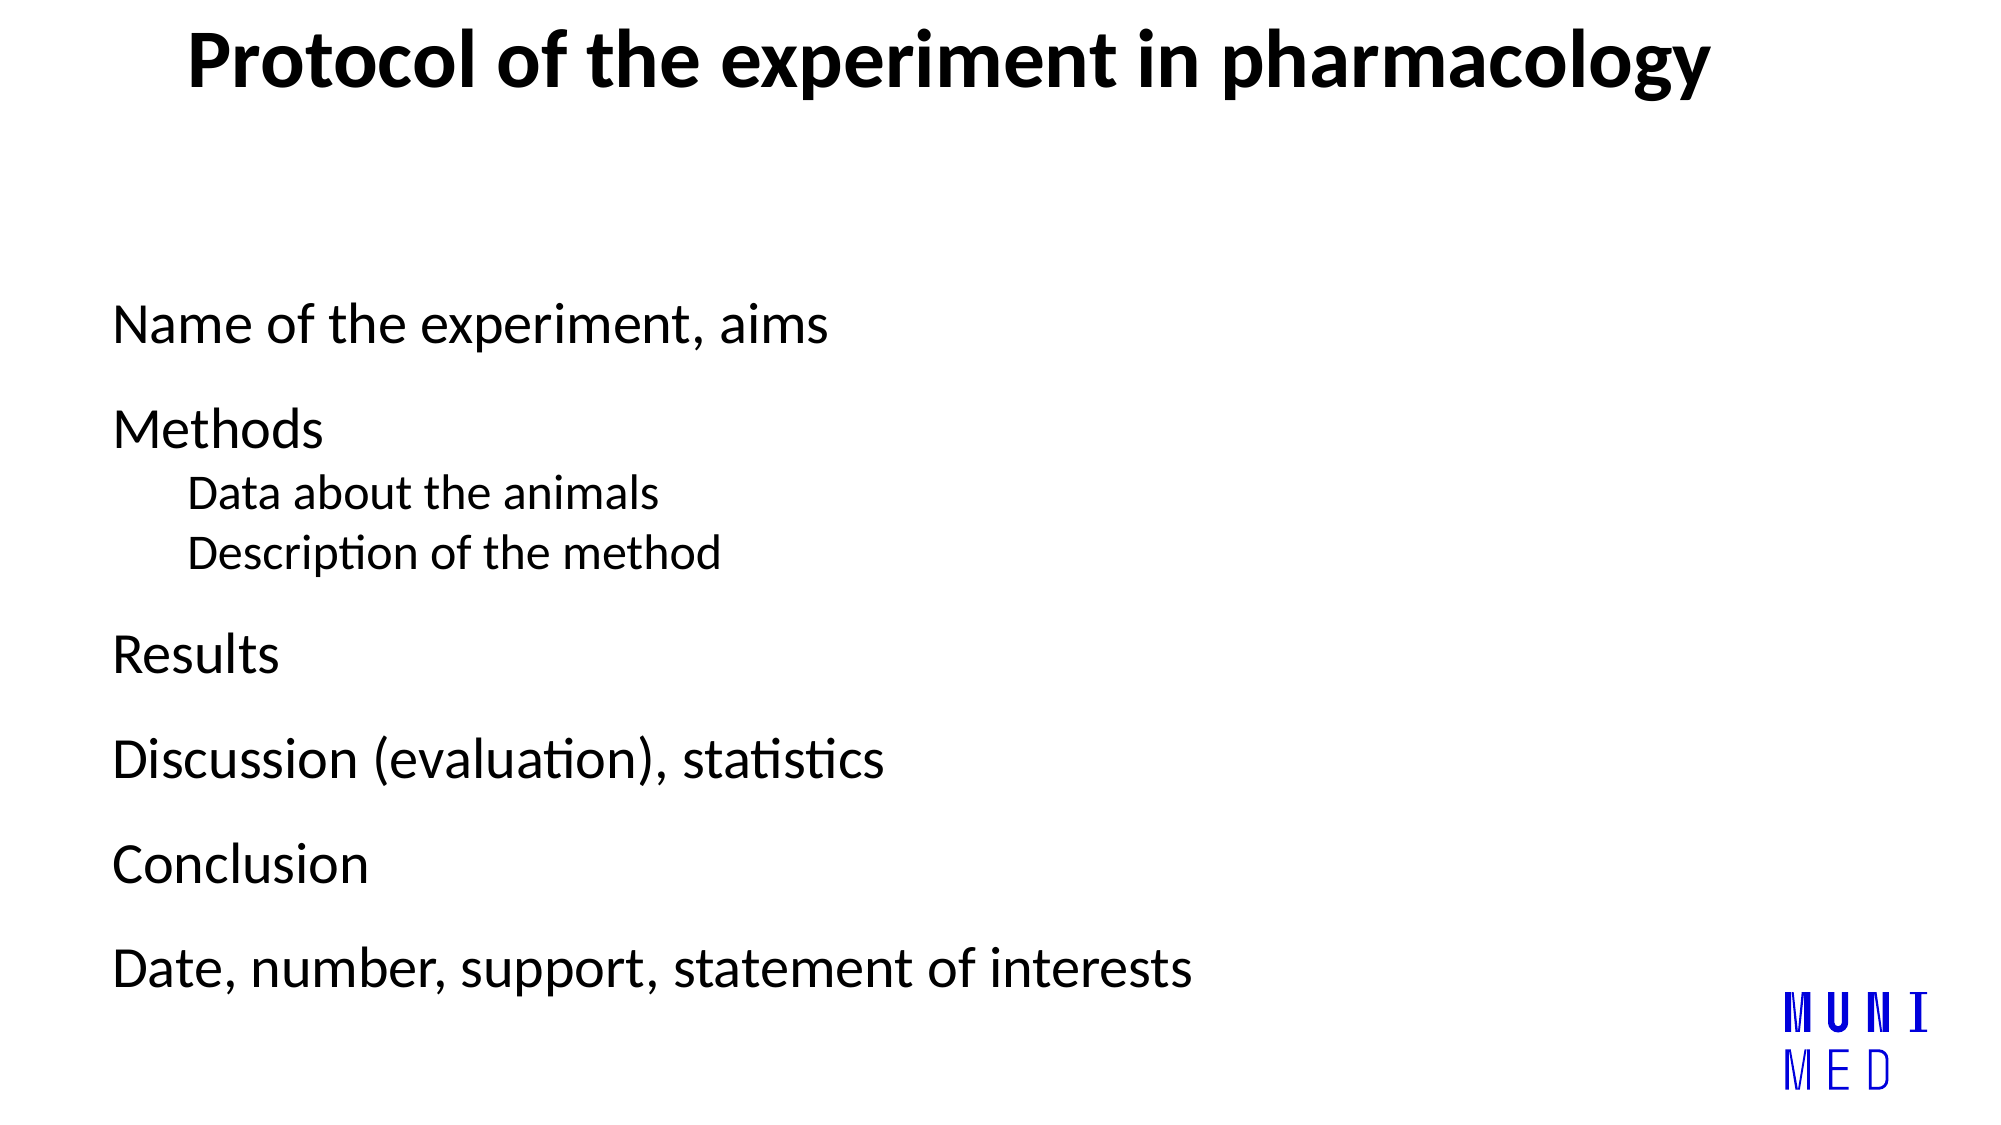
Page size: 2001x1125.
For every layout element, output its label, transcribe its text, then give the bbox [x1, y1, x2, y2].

text_box Name of the experiment, aims Methods Data about the animals Description of the method Results Discussion (evaluation), statistics Conclusion Date, number, support, statement of interests [112, 249, 1459, 1025]
title Protocol of the experiment in pharmacology [187, 20, 1965, 209]
